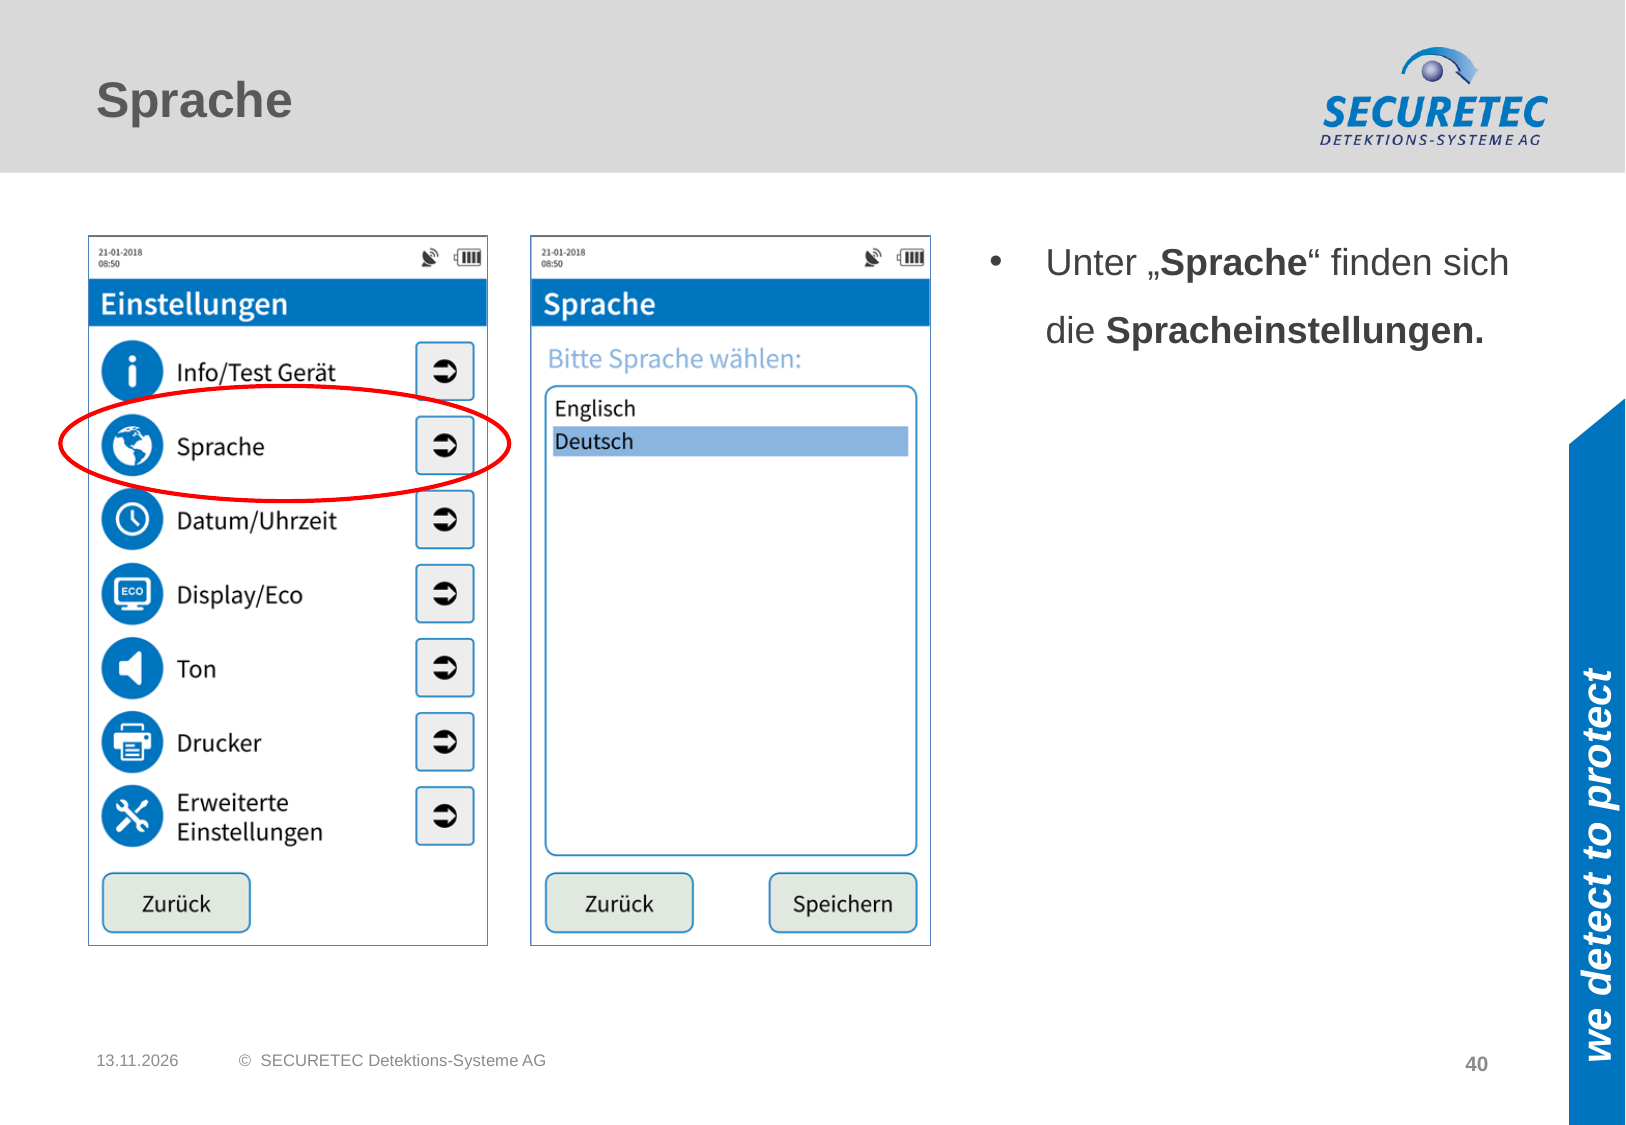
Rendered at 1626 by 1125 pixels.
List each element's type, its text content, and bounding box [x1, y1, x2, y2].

text_box [492, 418, 512, 469]
text_box [58, 415, 83, 472]
footer © SECURETEC Detektions-Systeme AG [223, 1042, 1439, 1103]
picture [531, 235, 930, 946]
picture [1320, 47, 1548, 145]
list Unter „Sprache“ finden sich die Spracheinstellungen. [974, 208, 1544, 1005]
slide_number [81, 1042, 212, 1103]
picture [88, 235, 487, 946]
slide_number 40 [1450, 1042, 1544, 1103]
title Sprache [81, 45, 1286, 149]
